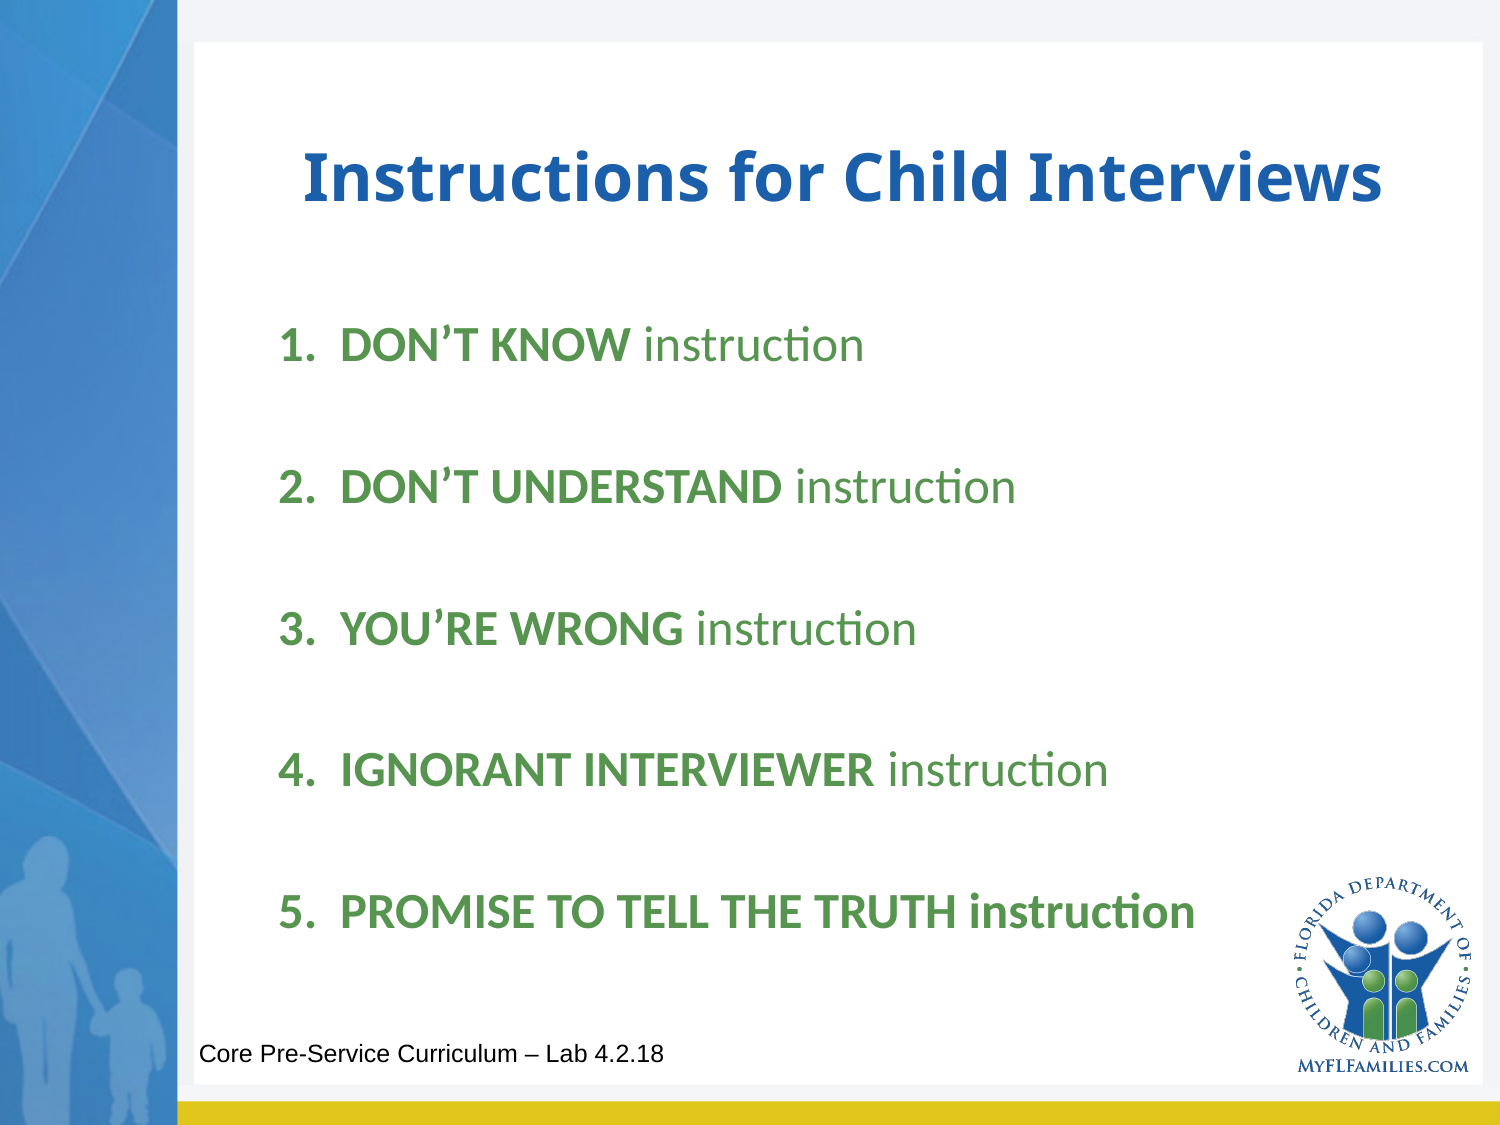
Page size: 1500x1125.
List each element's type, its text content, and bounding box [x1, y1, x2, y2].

title Instructions for Child Interviews [262, 80, 1426, 269]
text_box Core Pre-Service Curriculum – Lab 4.2.18 [183, 1030, 699, 1075]
picture [0, 0, 1500, 1125]
list 1. DON’T KNOW instruction 2. DON’T UNDERSTAND instruction 3. YOU’RE WRONG instruction 4. IGNORANT INTERVIEWER instruction 5. PROMISE TO TELL THE TRUTH instruction [262, 303, 1426, 1020]
